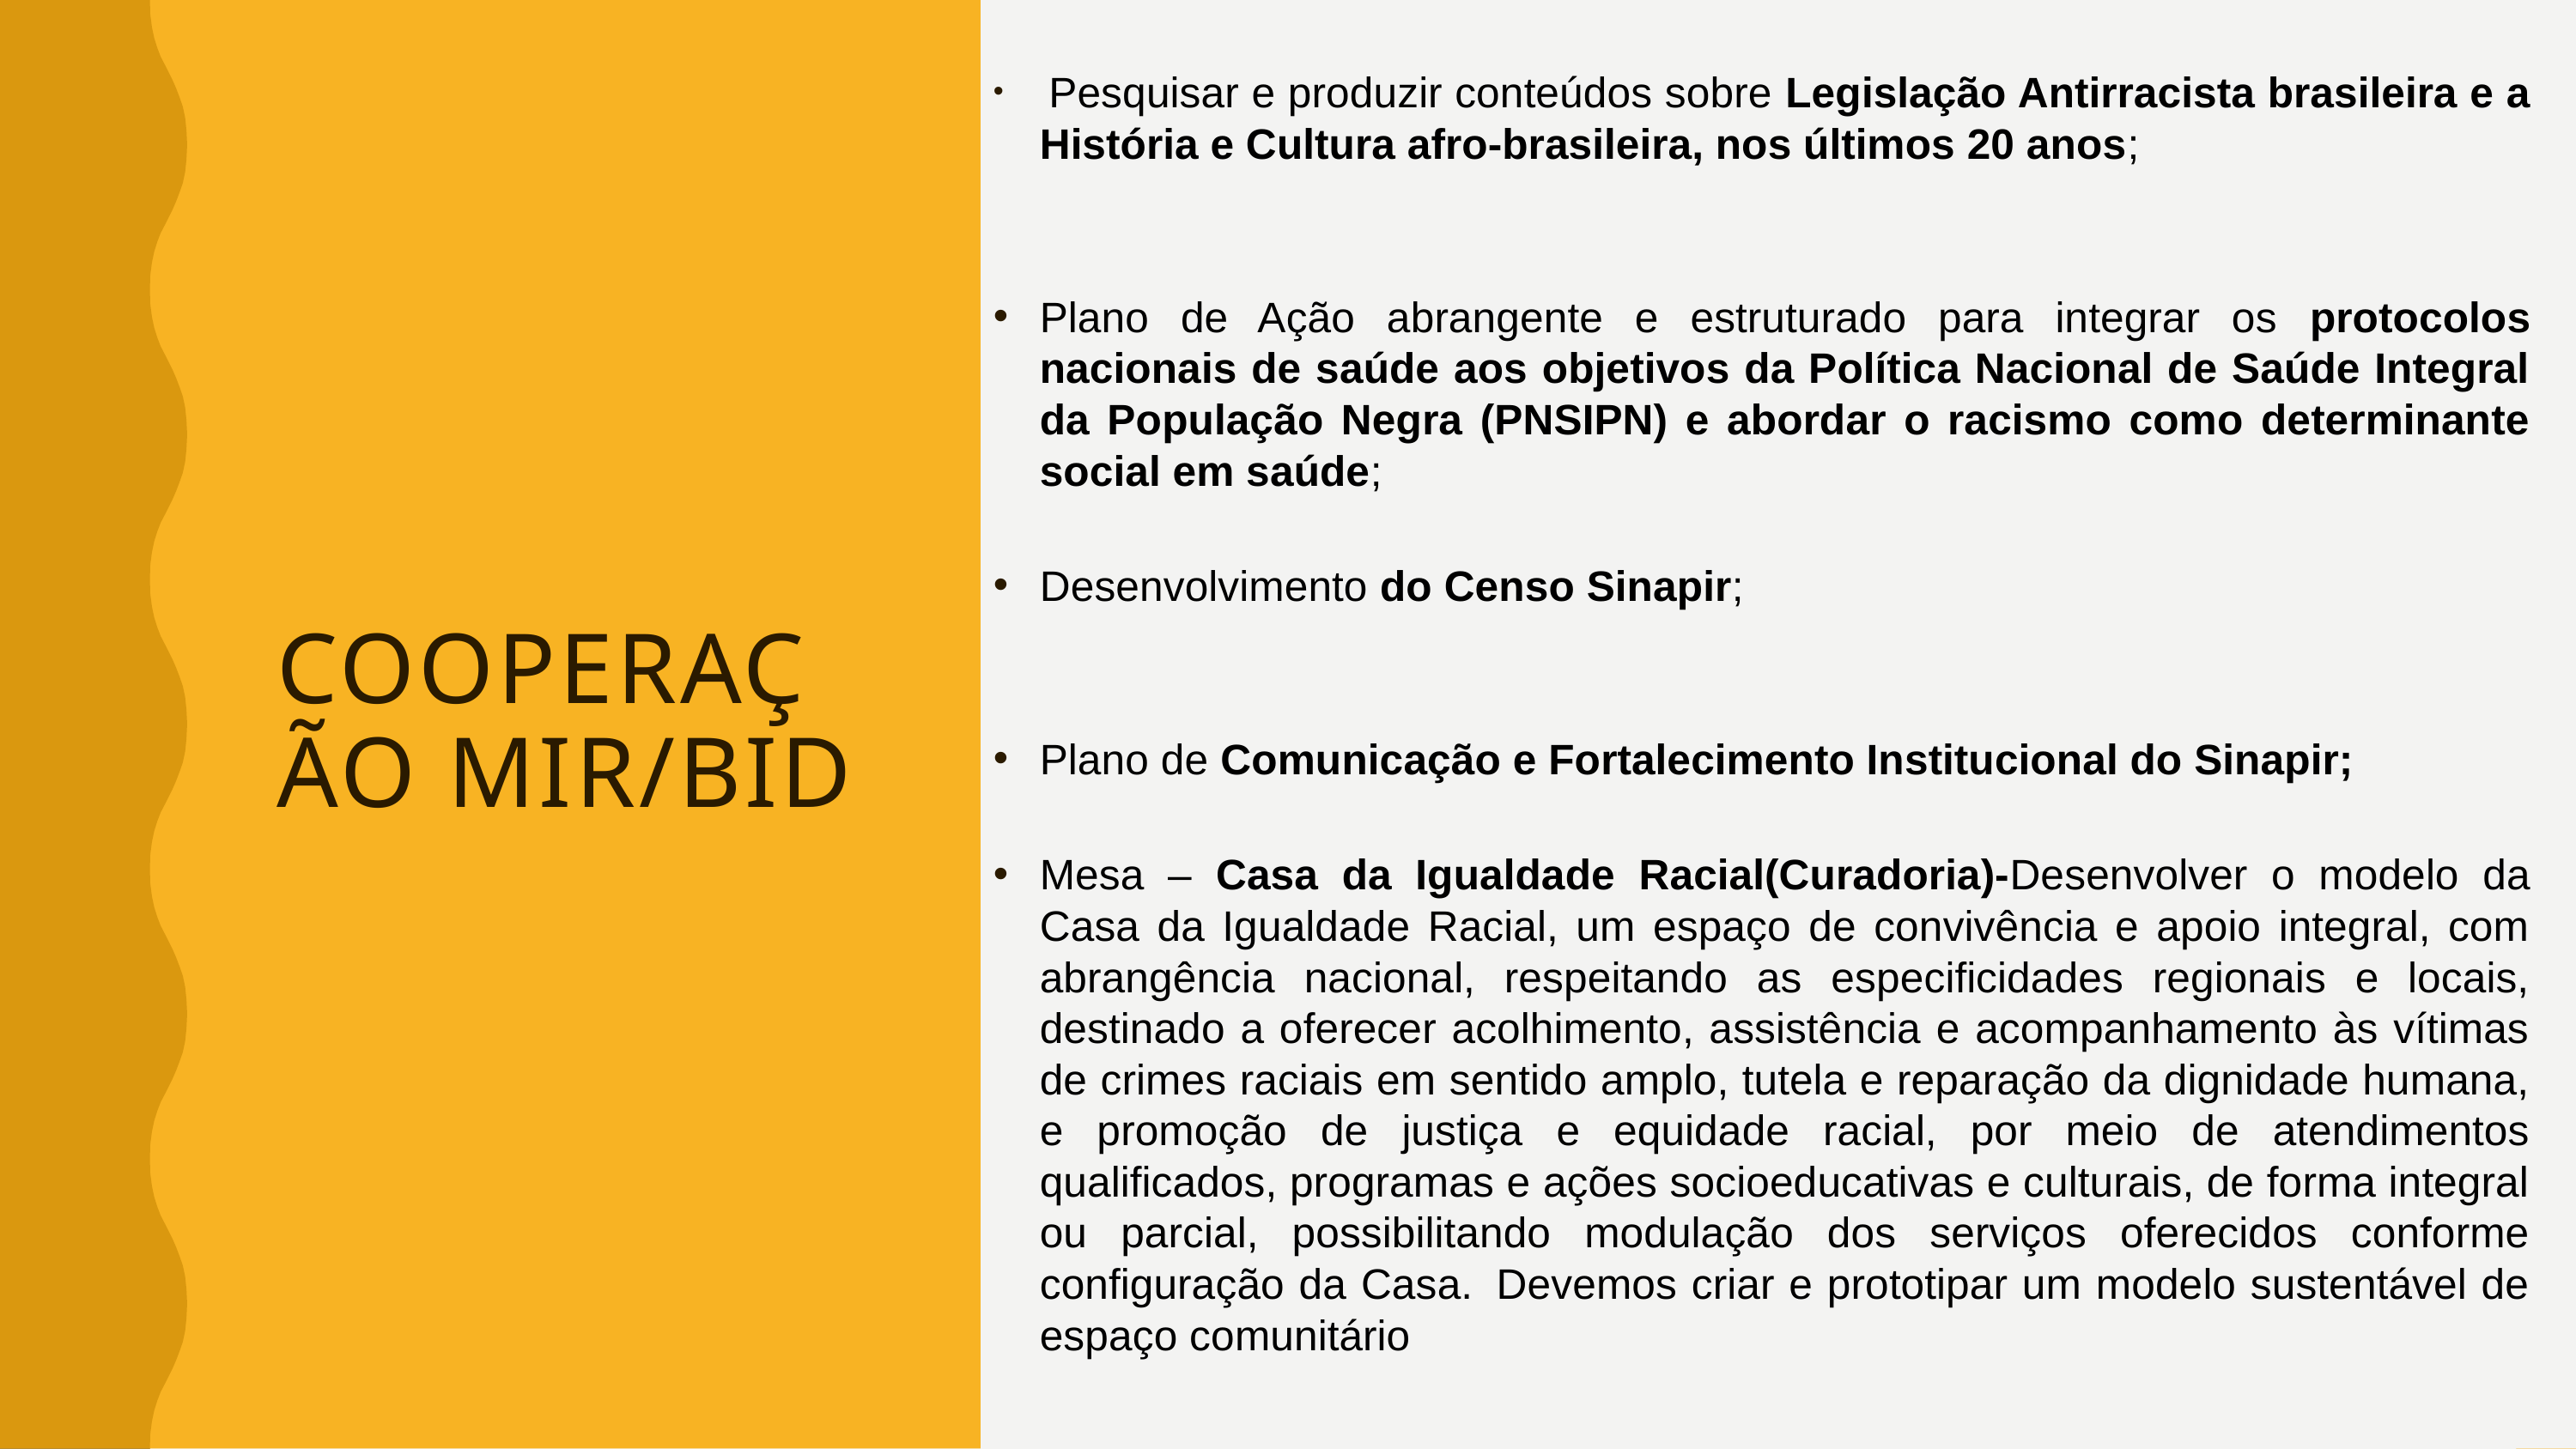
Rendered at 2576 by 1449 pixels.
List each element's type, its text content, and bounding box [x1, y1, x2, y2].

text_box COOPERAÇÃO MIR/BID [264, 227, 881, 1222]
text_box [0, 0, 187, 1449]
text_box [150, 0, 981, 1449]
text_box [981, 0, 2576, 1449]
text_box Pesquisar e produzir conteúdos sobre Legislação Antirracista brasileira e a História e Cultura afro-brasileira, nos últimos 20 anos; Plano de Ação abrangente e estruturado para integrar os protocolos nacionais de saúde aos objetivos da Política Nacional de Saúde Integral da População Negra (PNSIPN) e abordar o racismo como determinante social em saúde; Desenvolvimento do Censo Sinapir; Plano de Comunicação e Fortalecimento Institucional do Sinapir; Mesa – Casa da Igualdade Racial(Curadoria)-Desenvolver o modelo da Casa da Igualdade Racial, um espaço de convivência e apoio integral, com abrangência nacional, respeitando as especificidades regionais e locais, destinado a oferecer acolhimento, assistência e acompanhamento às vítimas de crimes raciais em sentido amplo, tutela e reparação da dignidade humana, e promoção de justiça e equidade racial, por meio de atendimentos qualificados, programas e ações socioeducativas e culturais, de forma integral ou parcial, possibilitando modulação dos serviços oferecidos conforme configuração da Casa. Devemos criar e prototipar um modelo sustentável de espaço comunitário [980, 58, 2544, 1390]
